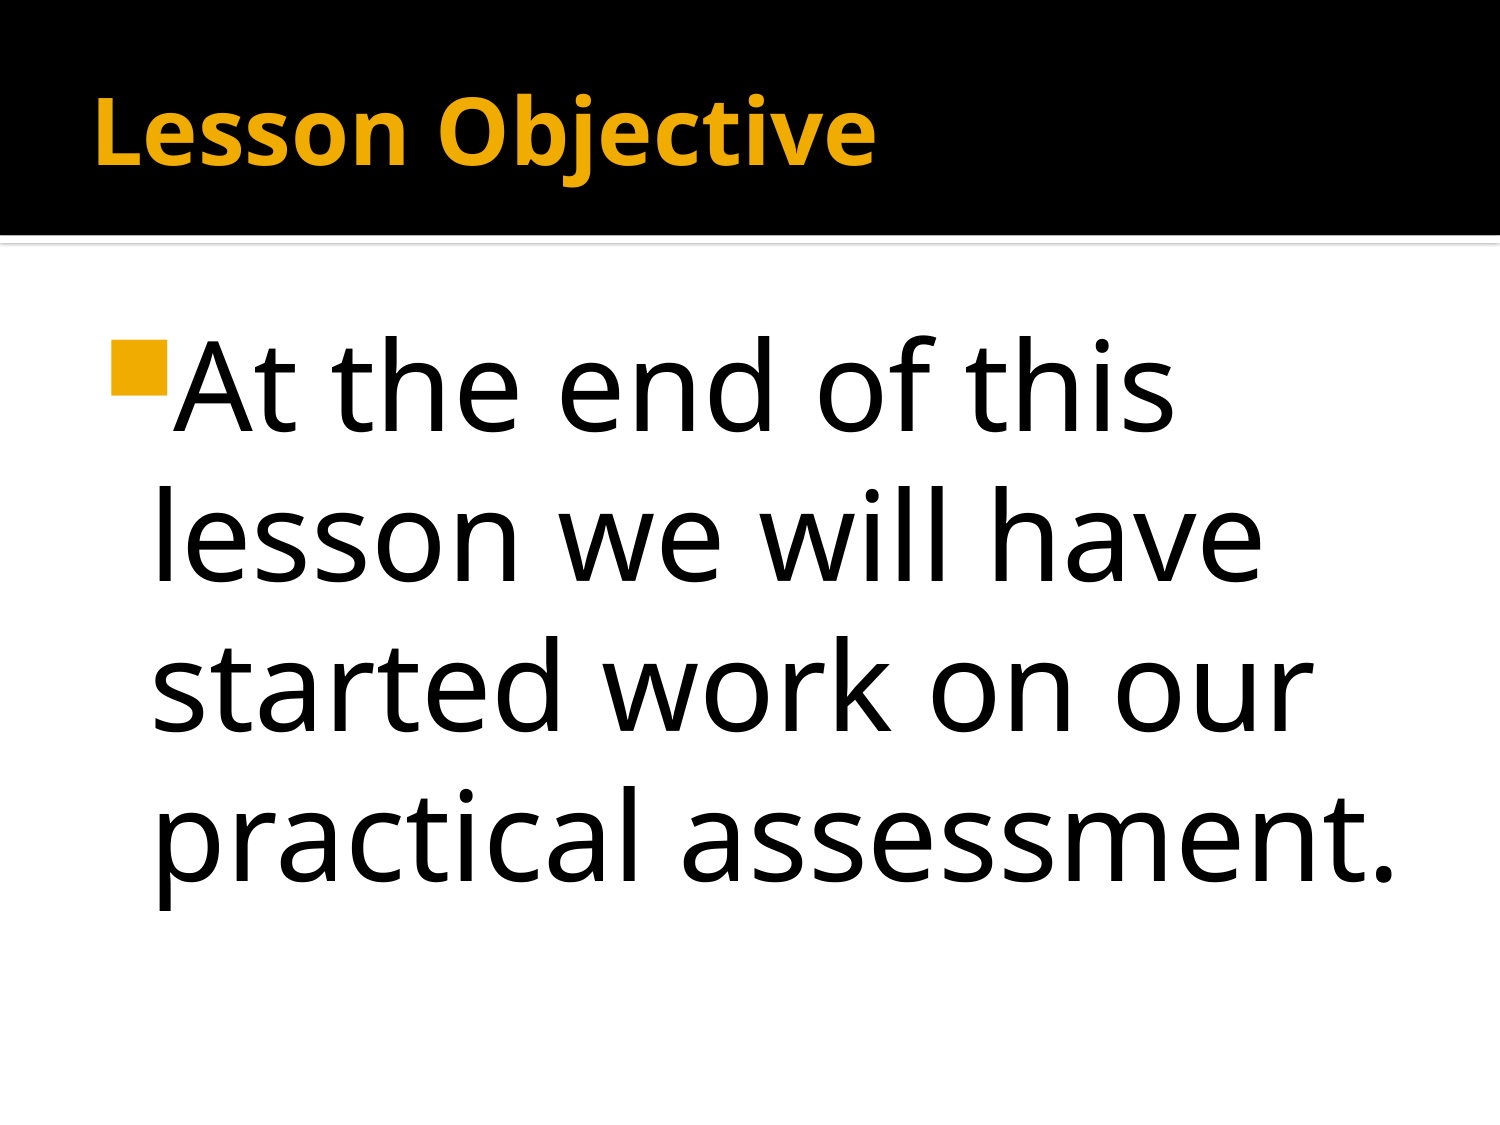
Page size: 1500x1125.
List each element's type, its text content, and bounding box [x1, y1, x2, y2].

title Lesson Objective [75, 25, 1425, 231]
list At the end of this lesson we will have started work on our practical assessment. [75, 291, 1425, 1050]
